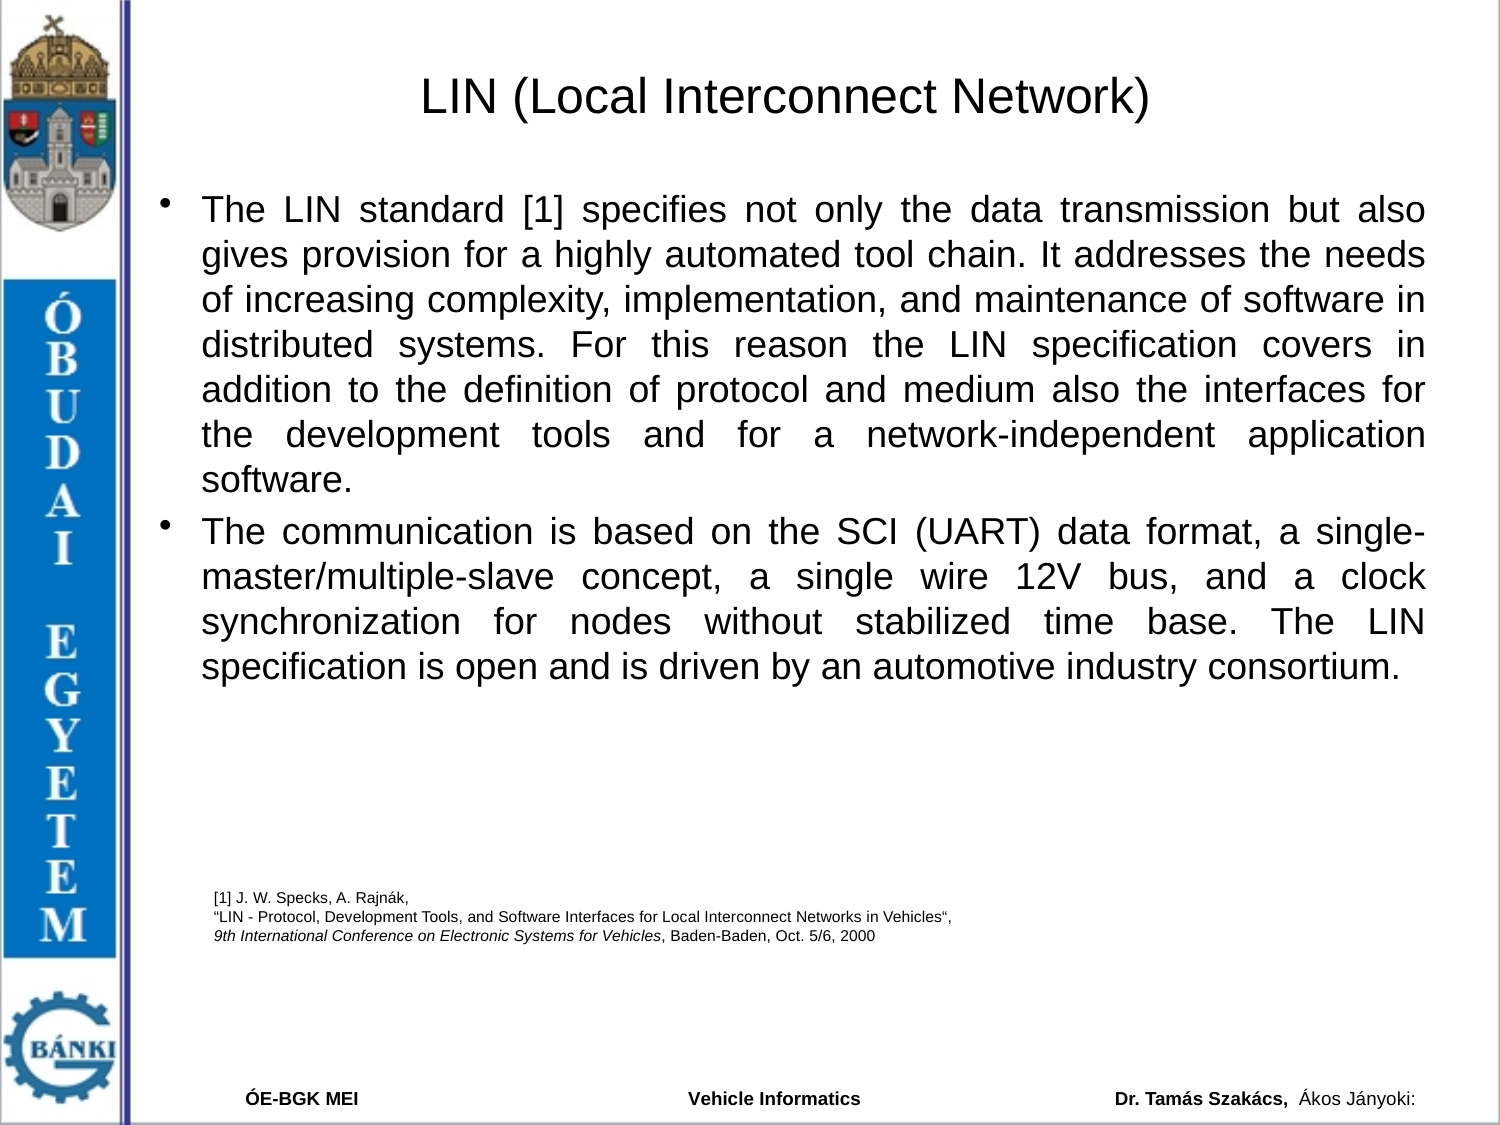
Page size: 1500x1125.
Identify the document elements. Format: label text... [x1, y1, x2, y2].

picture [0, 0, 1500, 1125]
text_box [1] J. W. Specks, A. Rajnák, “LIN - Protocol, Development Tools, and Software Interfaces for Local Interconnect Networks in Vehicles“, 9th International Conference on Electronic Systems for Vehicles, Baden-Baden, Oct. 5/6, 2000 [199, 880, 967, 952]
text_box The LIN standard [1] specifies not only the data transmission but also gives provision for a highly automated tool chain. It addresses the needs of increasing complexity, implementation, and maintenance of software in distributed systems. For this reason the LIN specification covers in addition to the definition of protocol and medium also the interfaces for the development tools and for a network-independent application software. The communication is based on the SCI (UART) data format, a single-master/multiple-slave concept, a single wire 12V bus, and a clock synchronization for nodes without stabilized time base. The LIN specification is open and is driven by an automotive industry consortium. [147, 179, 1438, 746]
title LIN (Local Interconnect Network) [171, 37, 1402, 150]
